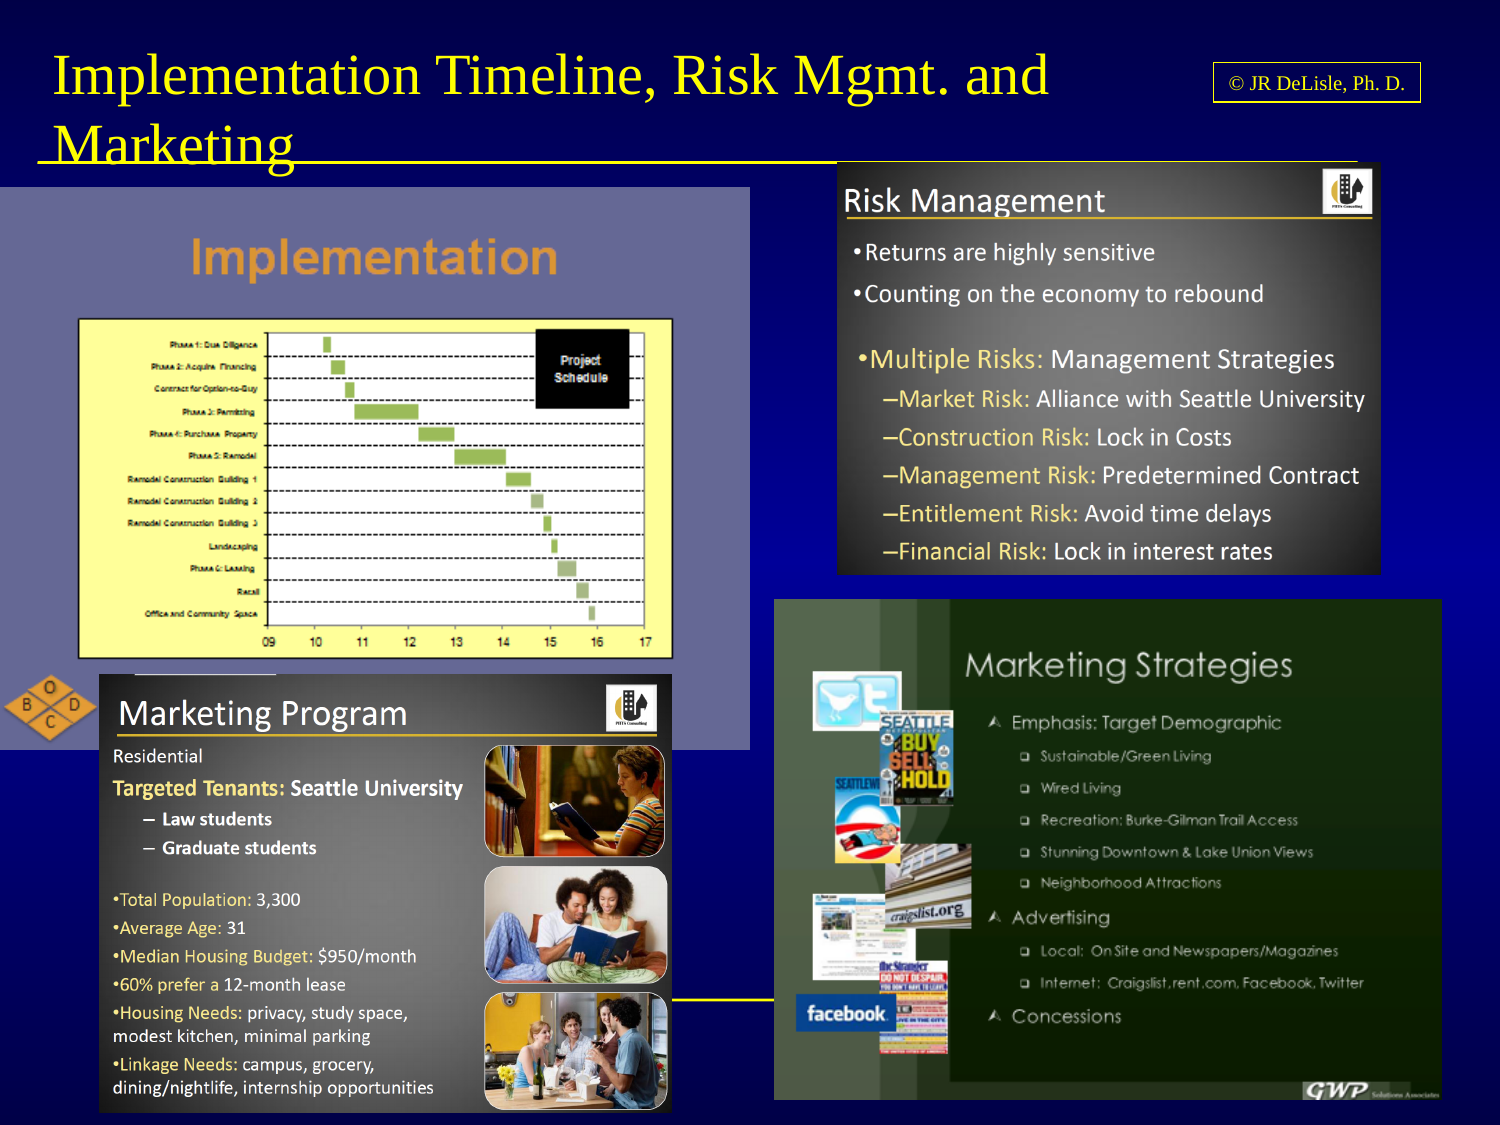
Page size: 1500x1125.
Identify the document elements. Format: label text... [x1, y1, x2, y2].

picture [837, 162, 1381, 575]
title Implementation Timeline, Risk Mgmt. and Marketing [37, 62, 1176, 151]
picture [774, 599, 1442, 1101]
picture [0, 187, 751, 1113]
